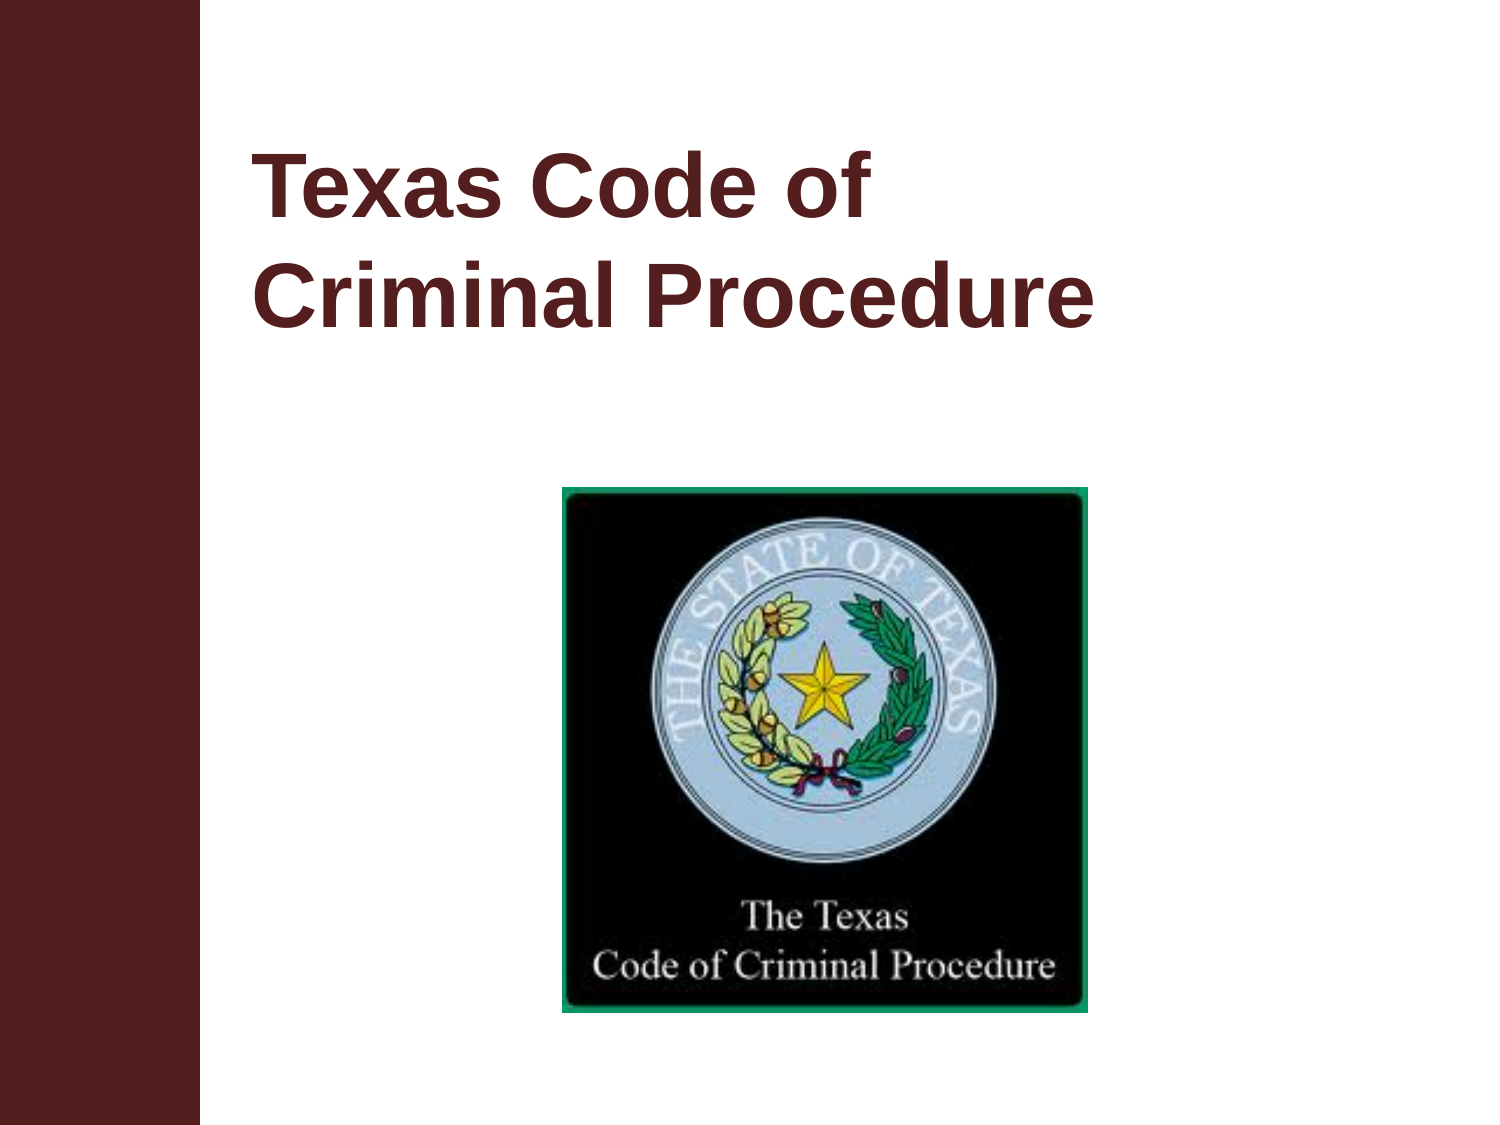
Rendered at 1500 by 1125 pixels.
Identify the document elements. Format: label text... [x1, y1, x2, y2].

title Texas Code of Criminal Procedure [236, 24, 1450, 354]
picture [562, 487, 1088, 1013]
